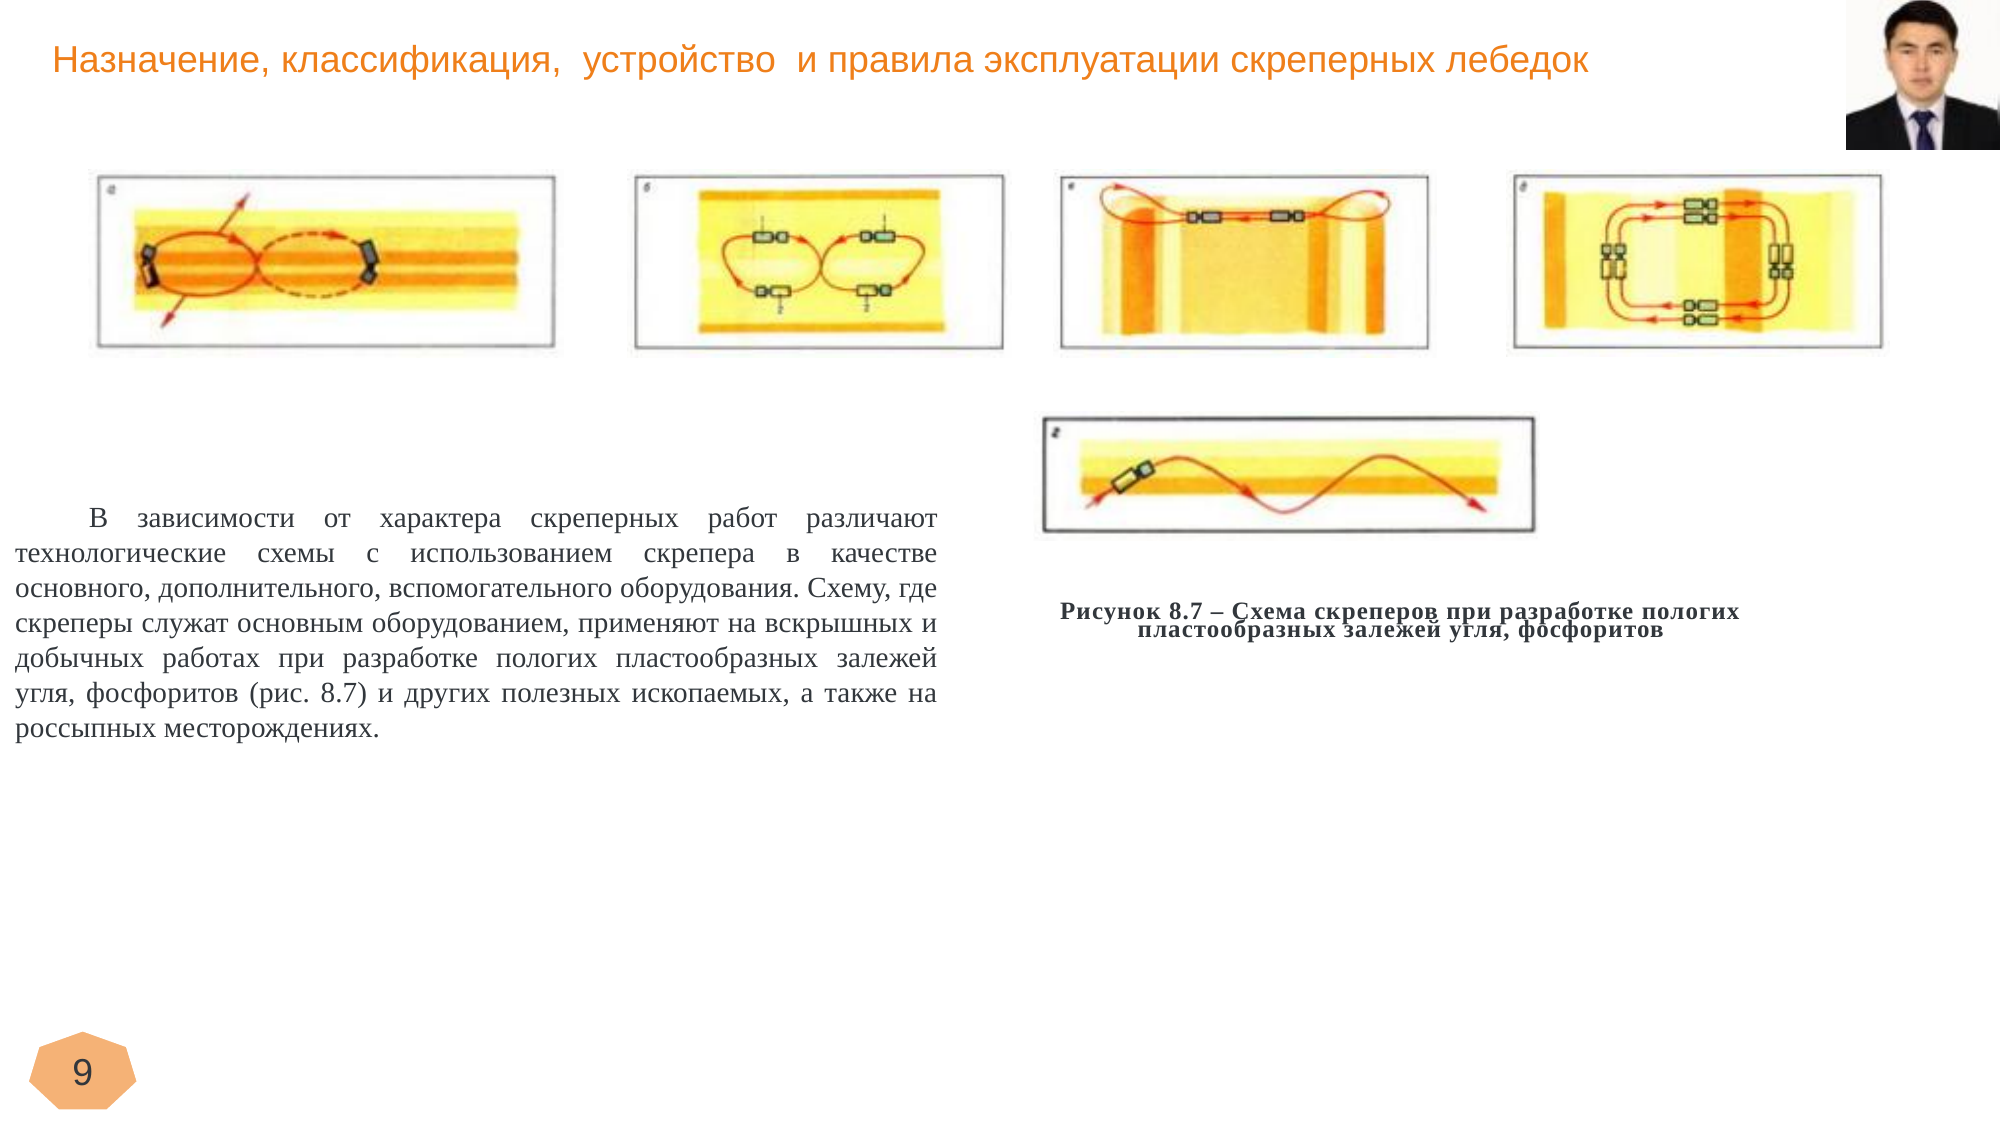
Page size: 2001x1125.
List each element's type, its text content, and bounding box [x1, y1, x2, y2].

text_box 9 [26, 1029, 139, 1112]
text_box Рисунок 8.7 – Схема скреперов при разработке пологих пластообразных залежей угля, фосфоритов [999, 599, 1803, 650]
picture [1053, 169, 1437, 358]
picture [88, 169, 564, 358]
picture [1506, 169, 1890, 357]
picture [1846, 0, 2000, 150]
title Назначение, классификация, устройство и правила эксплуатации скреперных лебедок [52, 0, 1789, 116]
picture [1033, 411, 1540, 555]
text_box В зависимости от характера скреперных работ различают технологические схемы с использованием скрепера в качестве основного, дополнительного, вспомогательного оборудования. Схему, где скреперы служат основным оборудованием, применяют на вскрышных и добычных работах при разработке пологих пластообразных залежей угля, фосфоритов (рис. 8.7) и других полезных ископаемых, а также на россыпных месторождениях. [0, 491, 954, 751]
picture [627, 169, 1012, 358]
